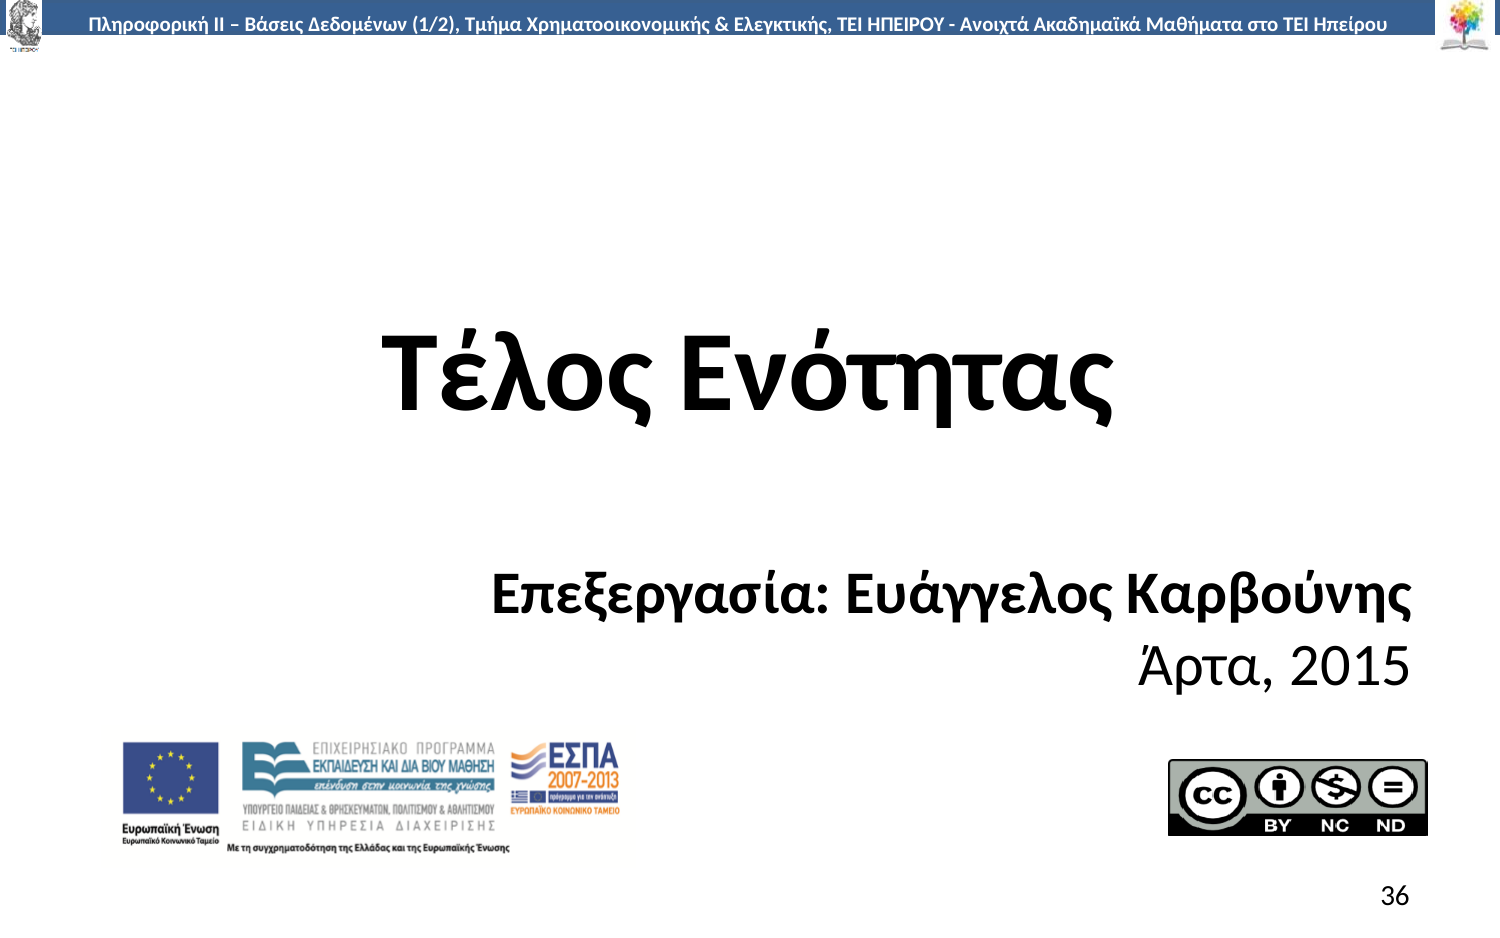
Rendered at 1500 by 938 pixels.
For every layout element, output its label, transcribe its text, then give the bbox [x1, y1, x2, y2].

picture [101, 725, 636, 868]
text_box Επεξεργασία: Ευάγγελος Καρβούνης Άρτα, 2015 [253, 545, 1428, 706]
text_box Τέλος Ενότητας [265, 288, 1230, 441]
picture [1435, 0, 1495, 52]
picture [1168, 759, 1429, 836]
picture [6, 0, 42, 54]
slide_number 36 [1074, 868, 1425, 919]
